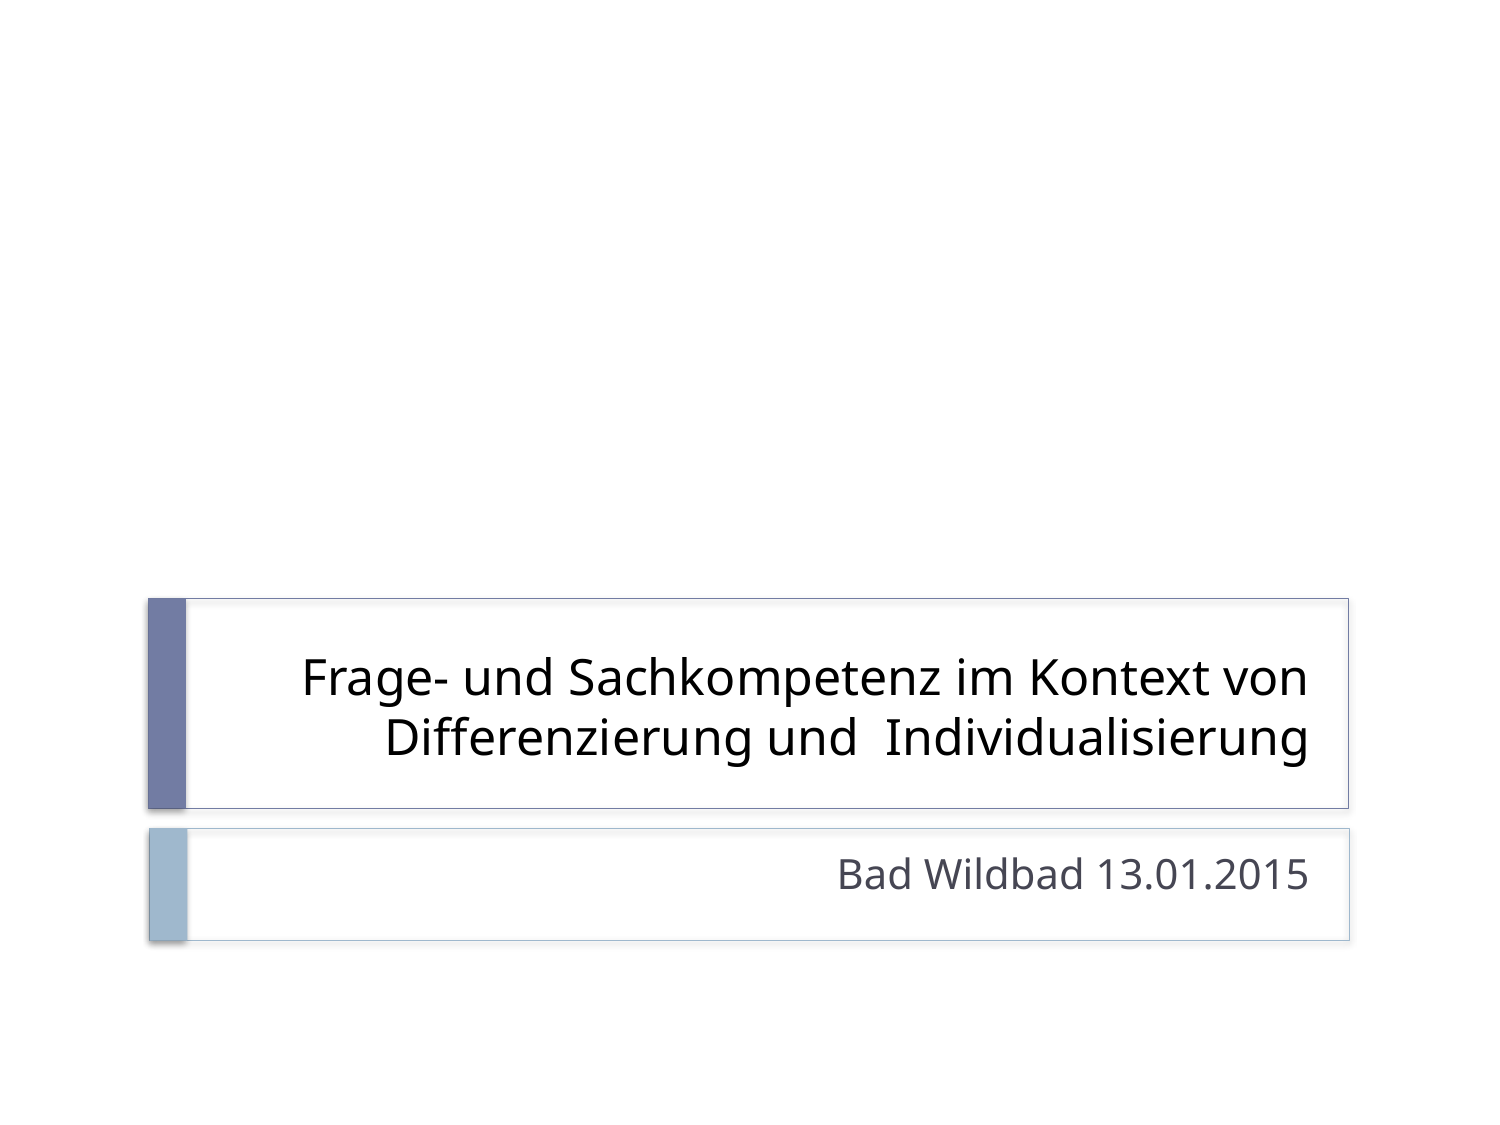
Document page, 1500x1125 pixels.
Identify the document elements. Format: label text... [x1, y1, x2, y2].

subtitle Bad Wildbad 13.01.2015 [200, 840, 1325, 929]
title Frage- und Sachkompetenz im Kontext von Differenzierung und Individualisierung [200, 637, 1325, 800]
